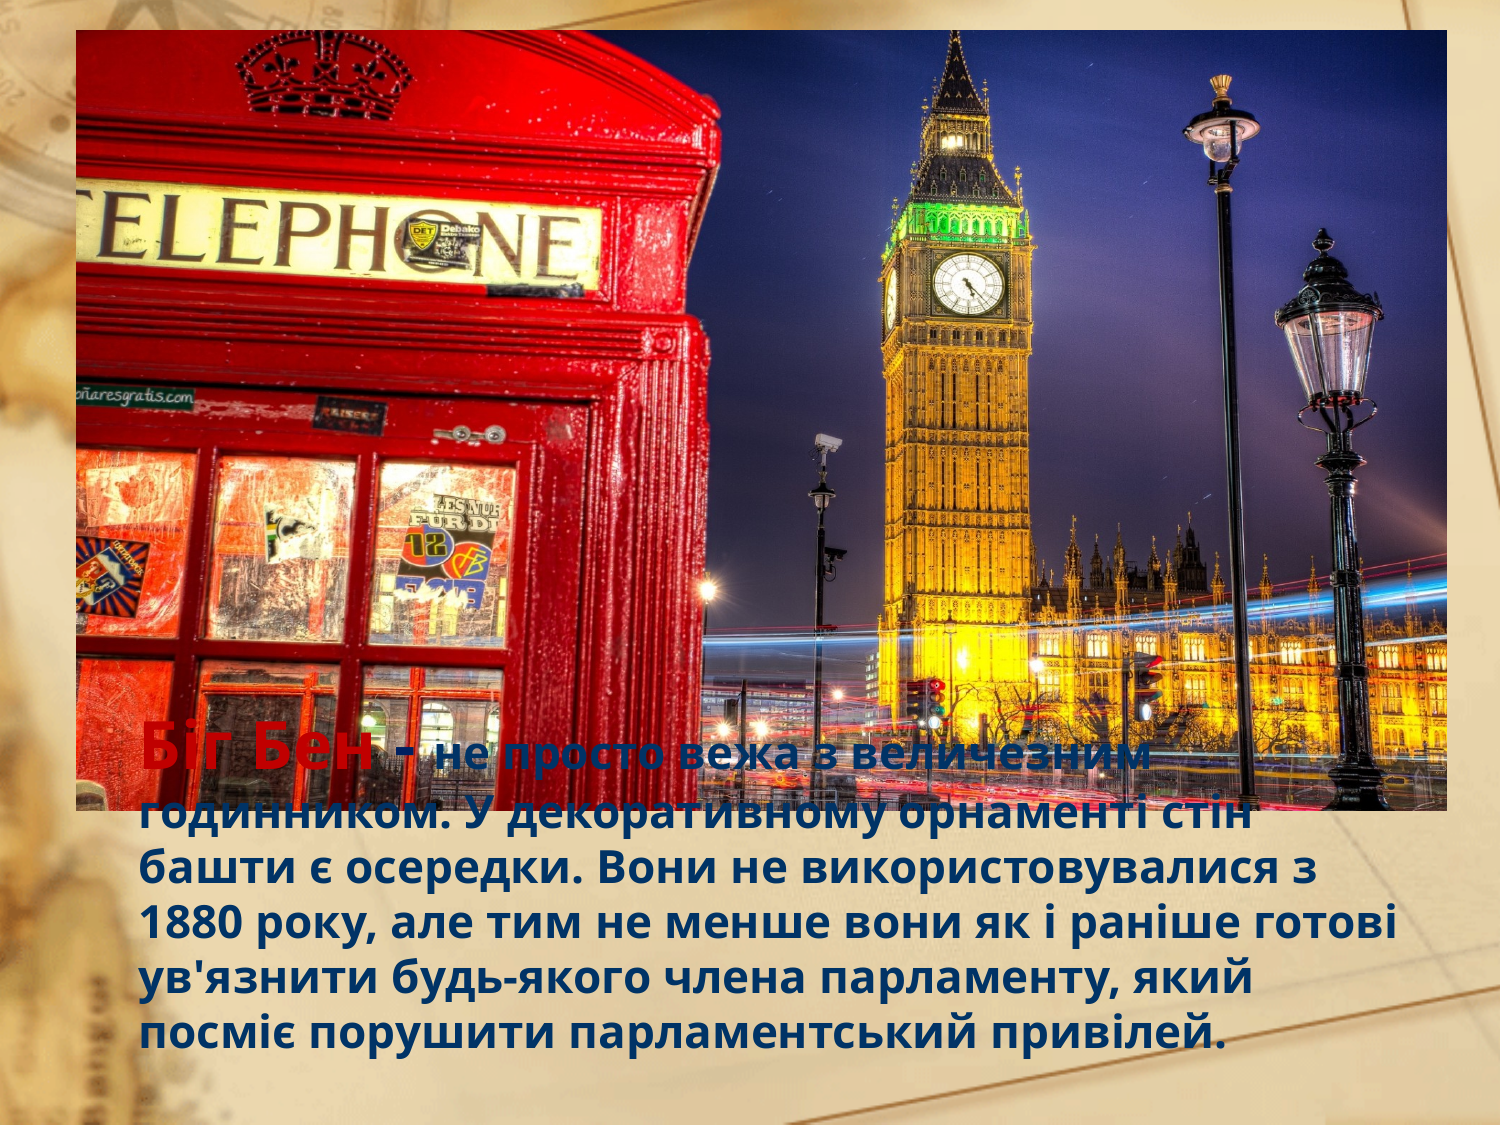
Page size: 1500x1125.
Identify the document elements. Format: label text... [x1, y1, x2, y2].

picture [0, 0, 1500, 1125]
text_box Біг Бен - не просто вежа з величезним годинником. У декоративному орнаменті стін башти є осередки. Вони не використовувалися з 1880 року, але тим не менше вони як і раніше готові ув'язнити будь-якого члена парламенту, який посміє порушити парламентський привілей. [123, 845, 1435, 1125]
